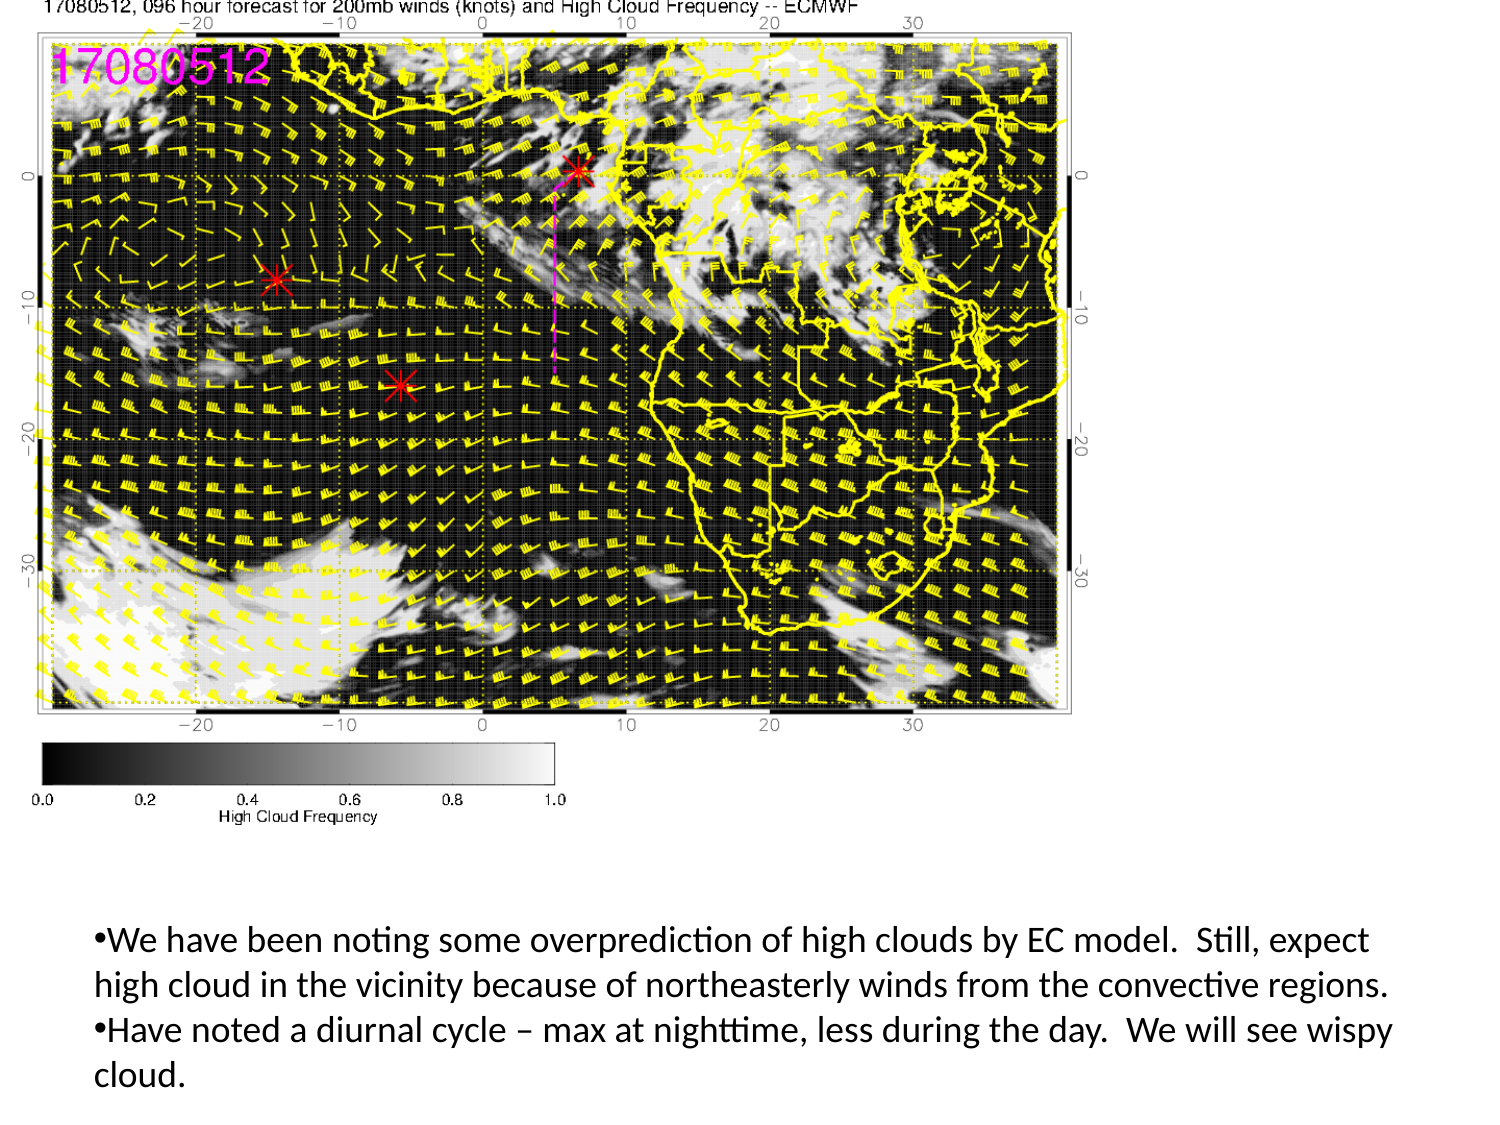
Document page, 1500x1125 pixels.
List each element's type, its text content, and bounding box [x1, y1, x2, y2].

picture [0, 0, 1101, 851]
text_box We have been noting some overprediction of high clouds by EC model. Still, expect high cloud in the vicinity because of northeasterly winds from the convective regions. Have noted a diurnal cycle – max at nighttime, less during the day. We will see wispy cloud. [78, 907, 1448, 1103]
